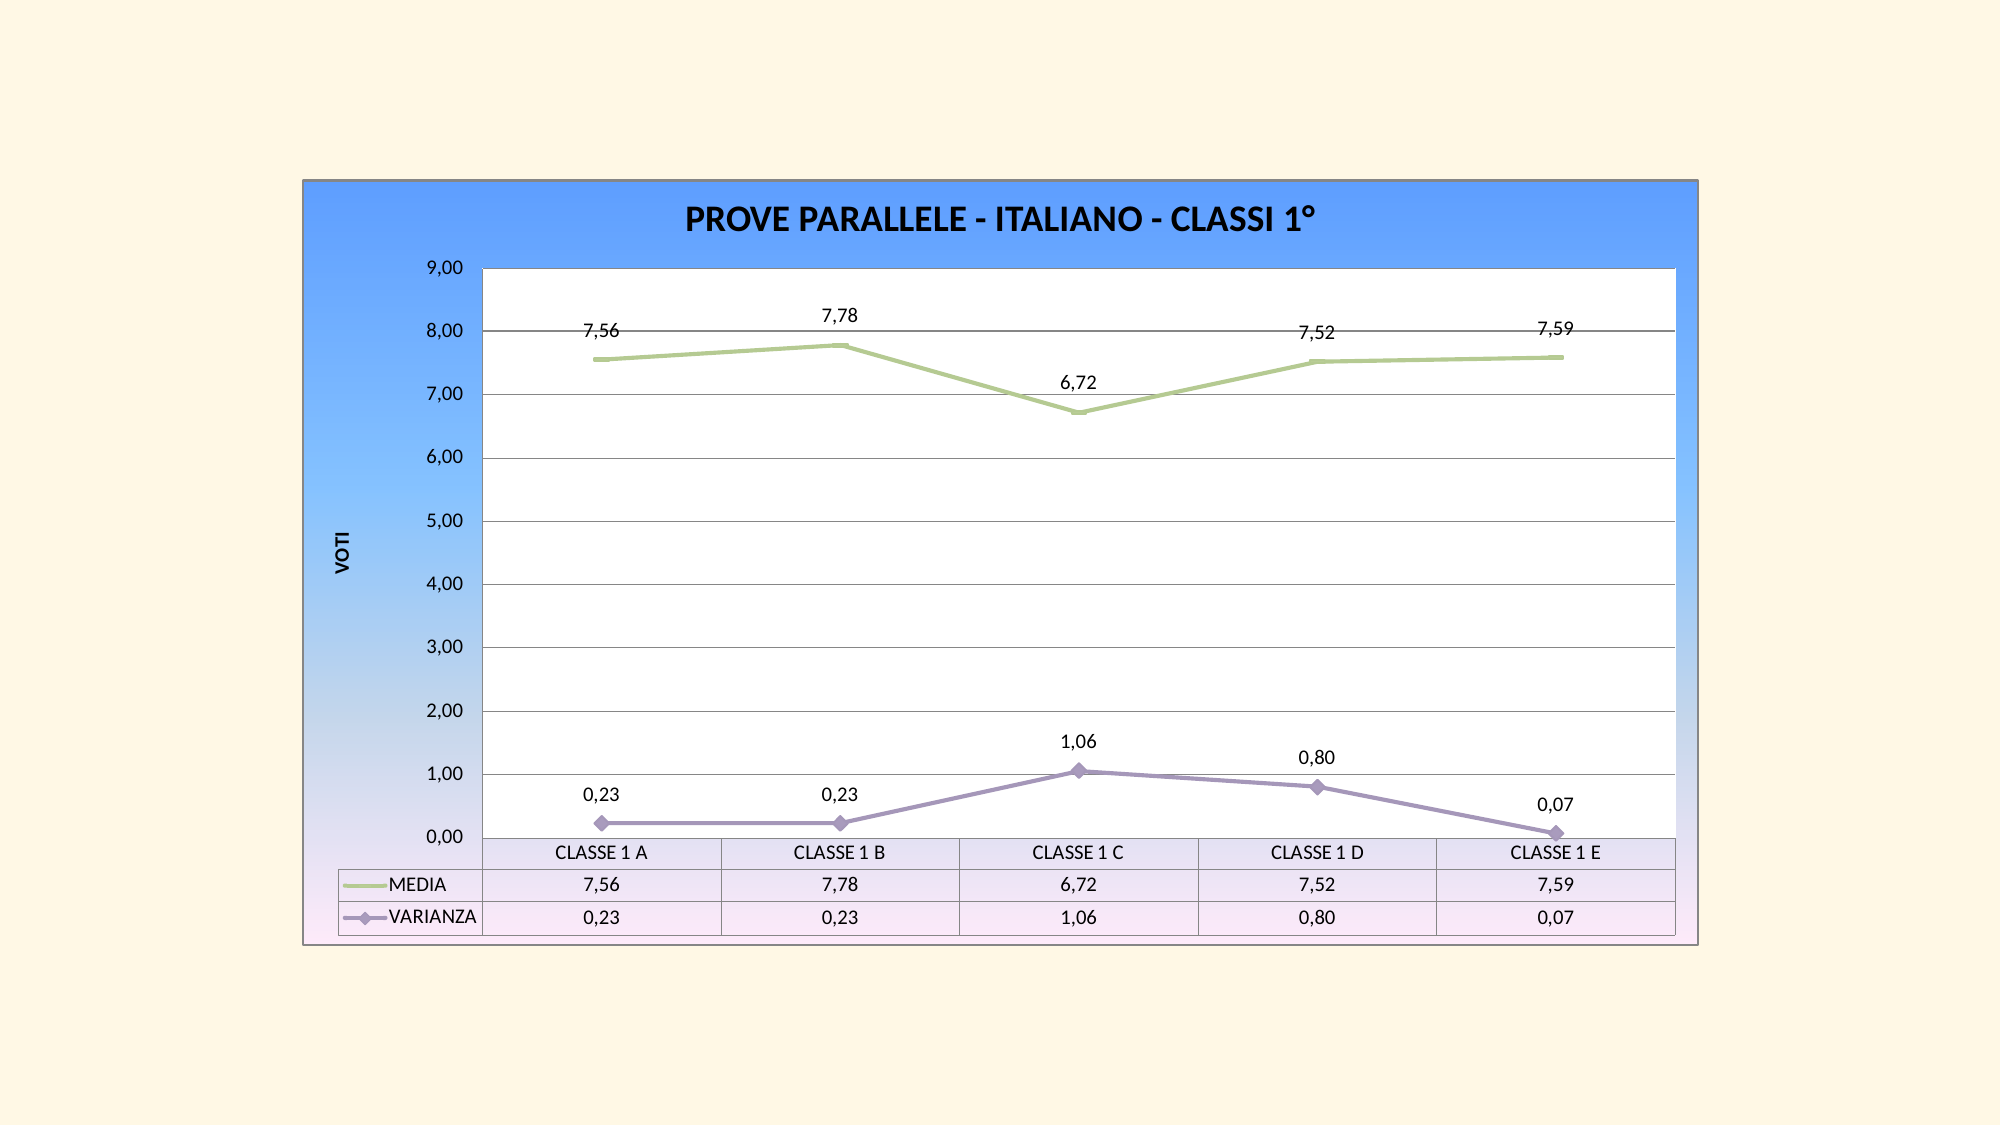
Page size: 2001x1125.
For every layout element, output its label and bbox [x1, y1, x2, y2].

picture [301, 178, 1699, 947]
